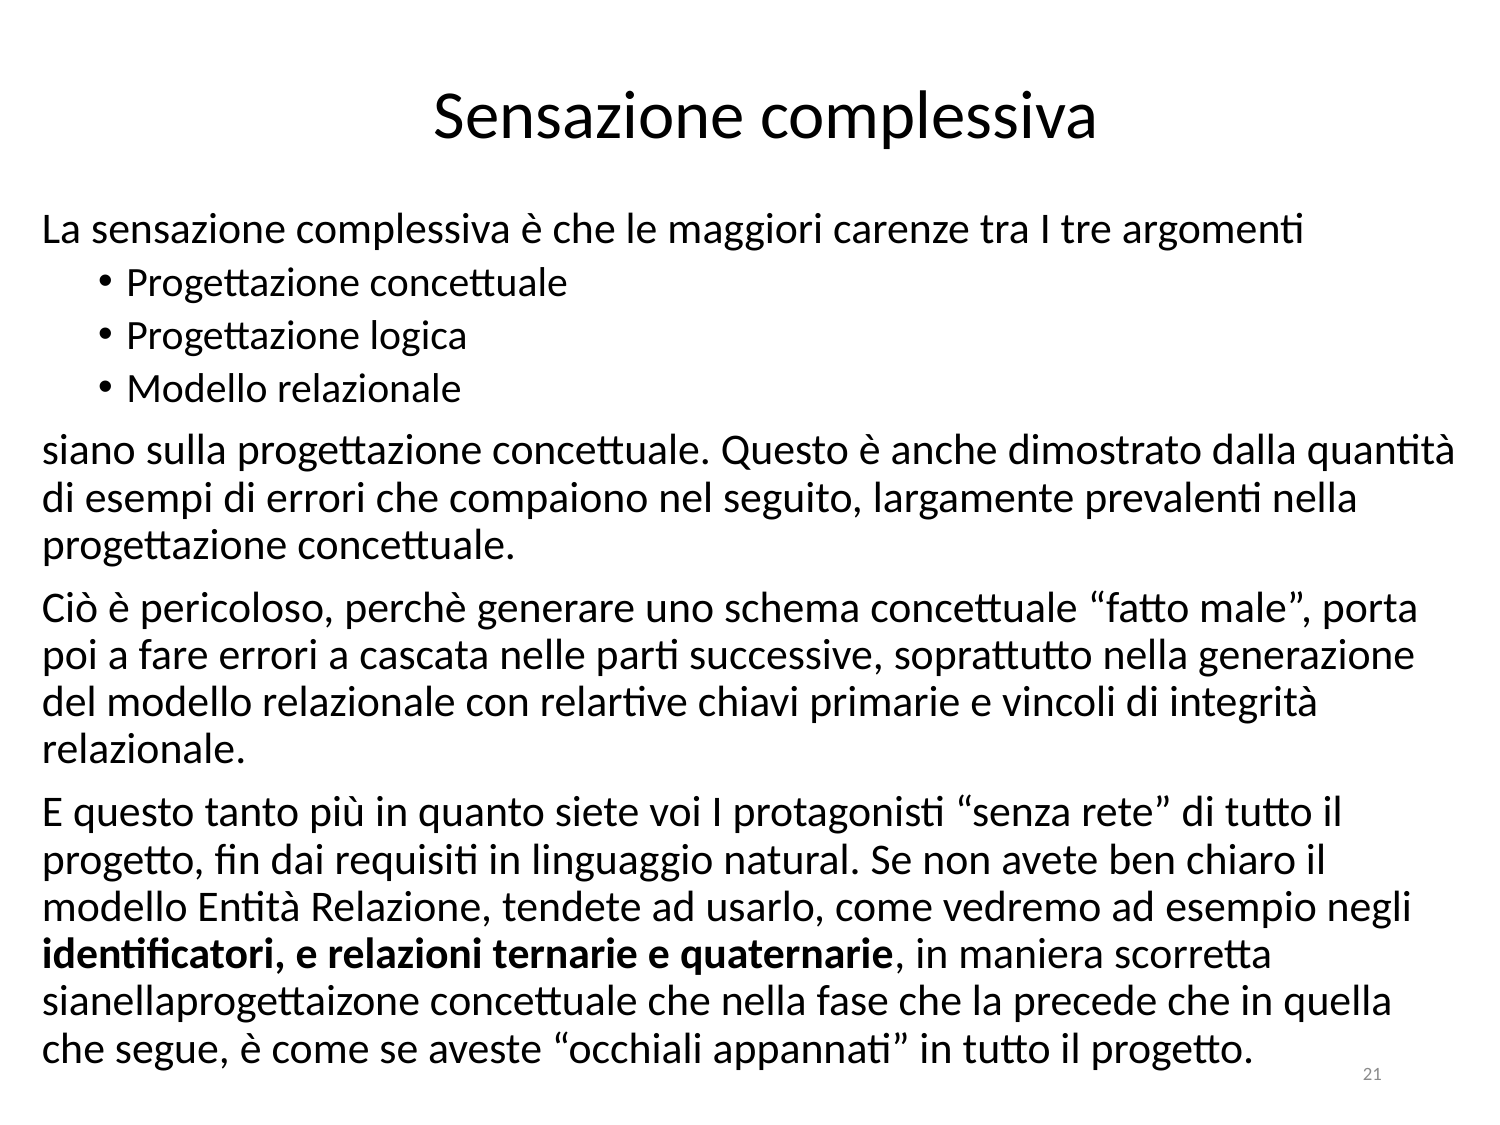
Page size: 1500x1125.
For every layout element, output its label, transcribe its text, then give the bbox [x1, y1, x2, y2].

list La sensazione complessiva è che le maggiori carenze tra I tre argomenti Progettazione concettuale Progettazione logica Modello relazionale siano sulla progettazione concettuale. Questo è anche dimostrato dalla quantità di esempi di errori che compaiono nel seguito, largamente prevalenti nella progettazione concettuale. Ciò è pericoloso, perchè generare uno schema concettuale “fatto male”, porta poi a fare errori a cascata nelle parti successive, soprattutto nella generazione del modello relazionale con relartive chiavi primarie e vincoli di integrità relazionale. E questo tanto più in quanto siete voi I protagonisti “senza rete” di tutto il progetto, fin dai requisiti in linguaggio natural. Se non avete ben chiaro il modello Entità Relazione, tendete ad usarlo, come vedremo ad esempio negli identificatori, e relazioni ternarie e quaternarie, in maniera scorretta sianellaprogettaizone concettuale che nella fase che la precede che in quella che segue, è come se aveste “occhiali appannati” in tutto il progetto. [26, 198, 1478, 1088]
slide_number 21 [1059, 1042, 1397, 1103]
title Sensazione complessiva [55, 59, 1478, 174]
